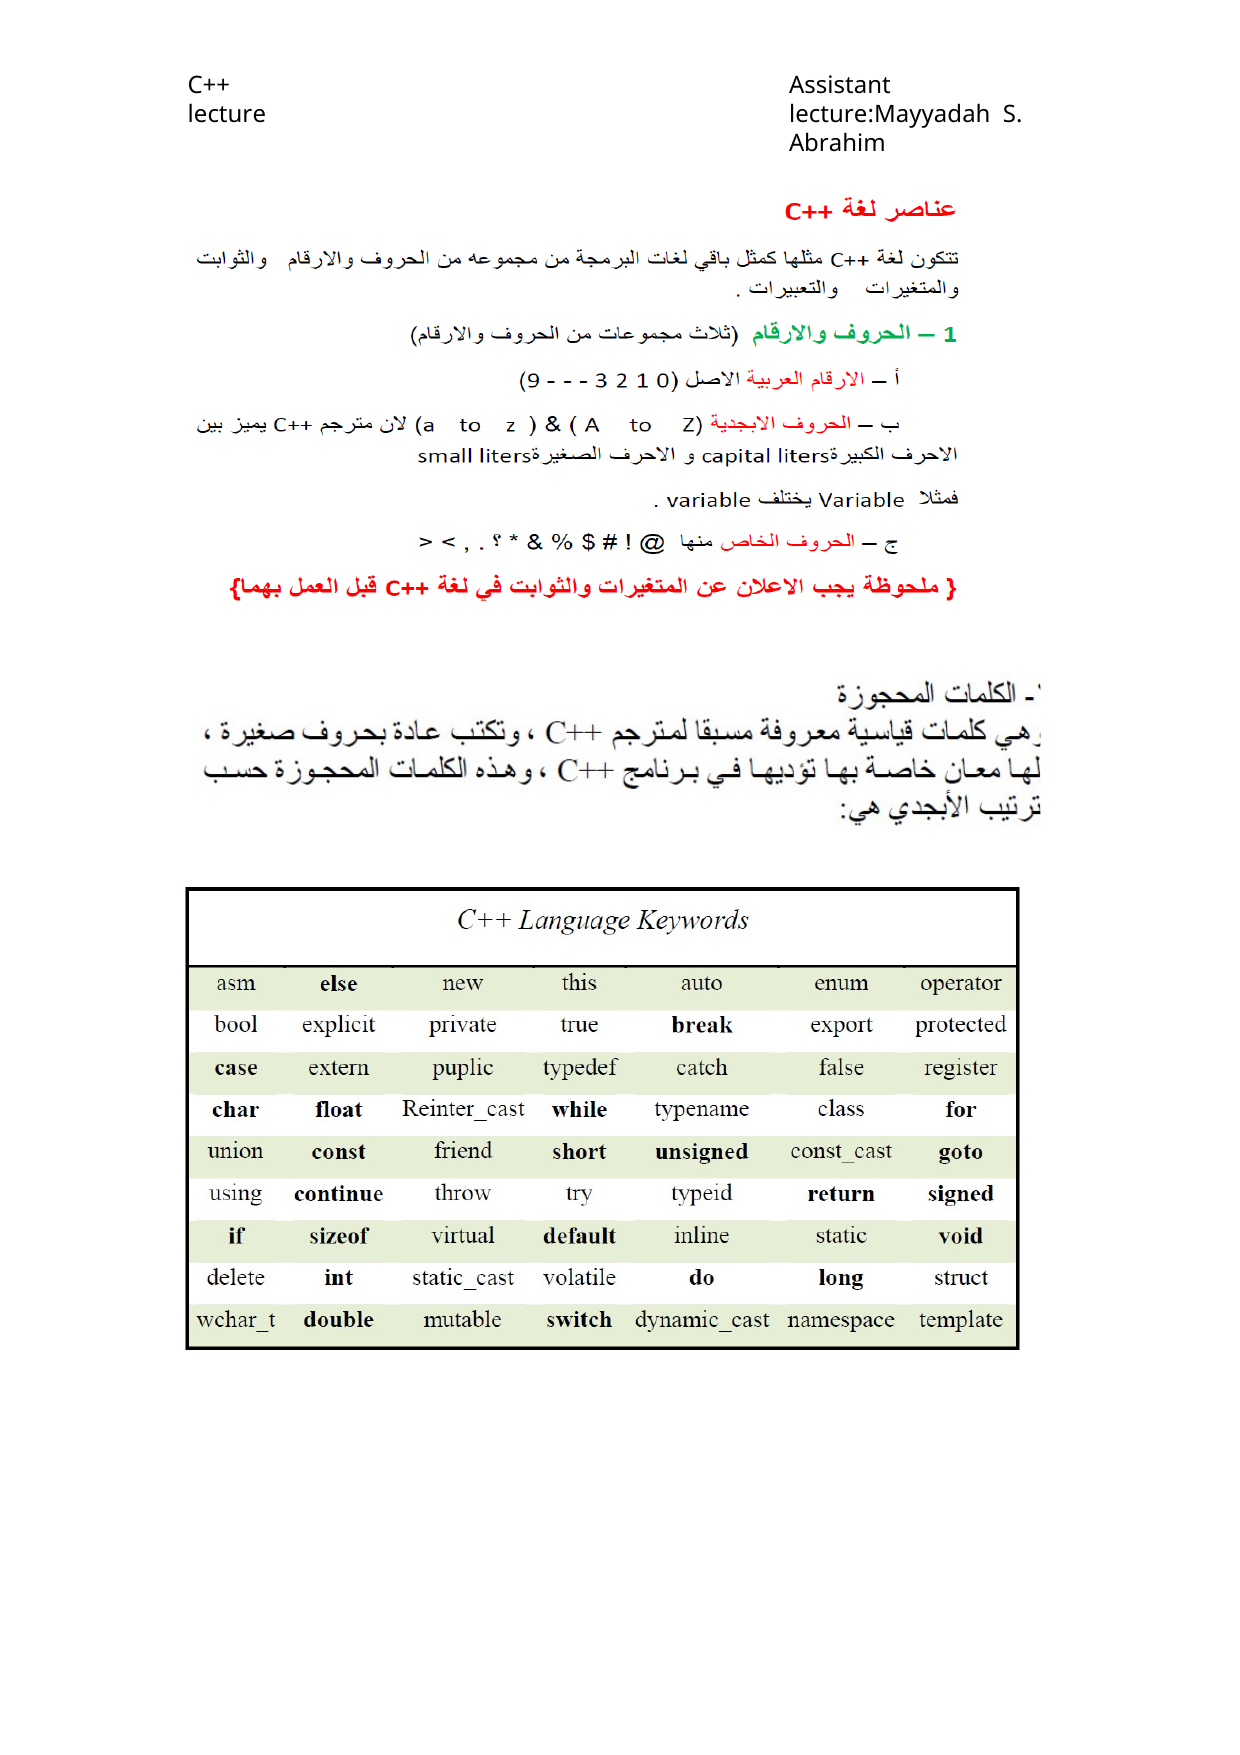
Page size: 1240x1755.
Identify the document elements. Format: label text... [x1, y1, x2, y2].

text_box [175, 886, 1041, 1357]
text_box C++ lecture [185, 69, 267, 103]
text_box Assistant lecture:Mayyadah S. Abrahim [787, 69, 1048, 103]
text_box [175, 657, 1041, 832]
text_box [177, 188, 1041, 602]
